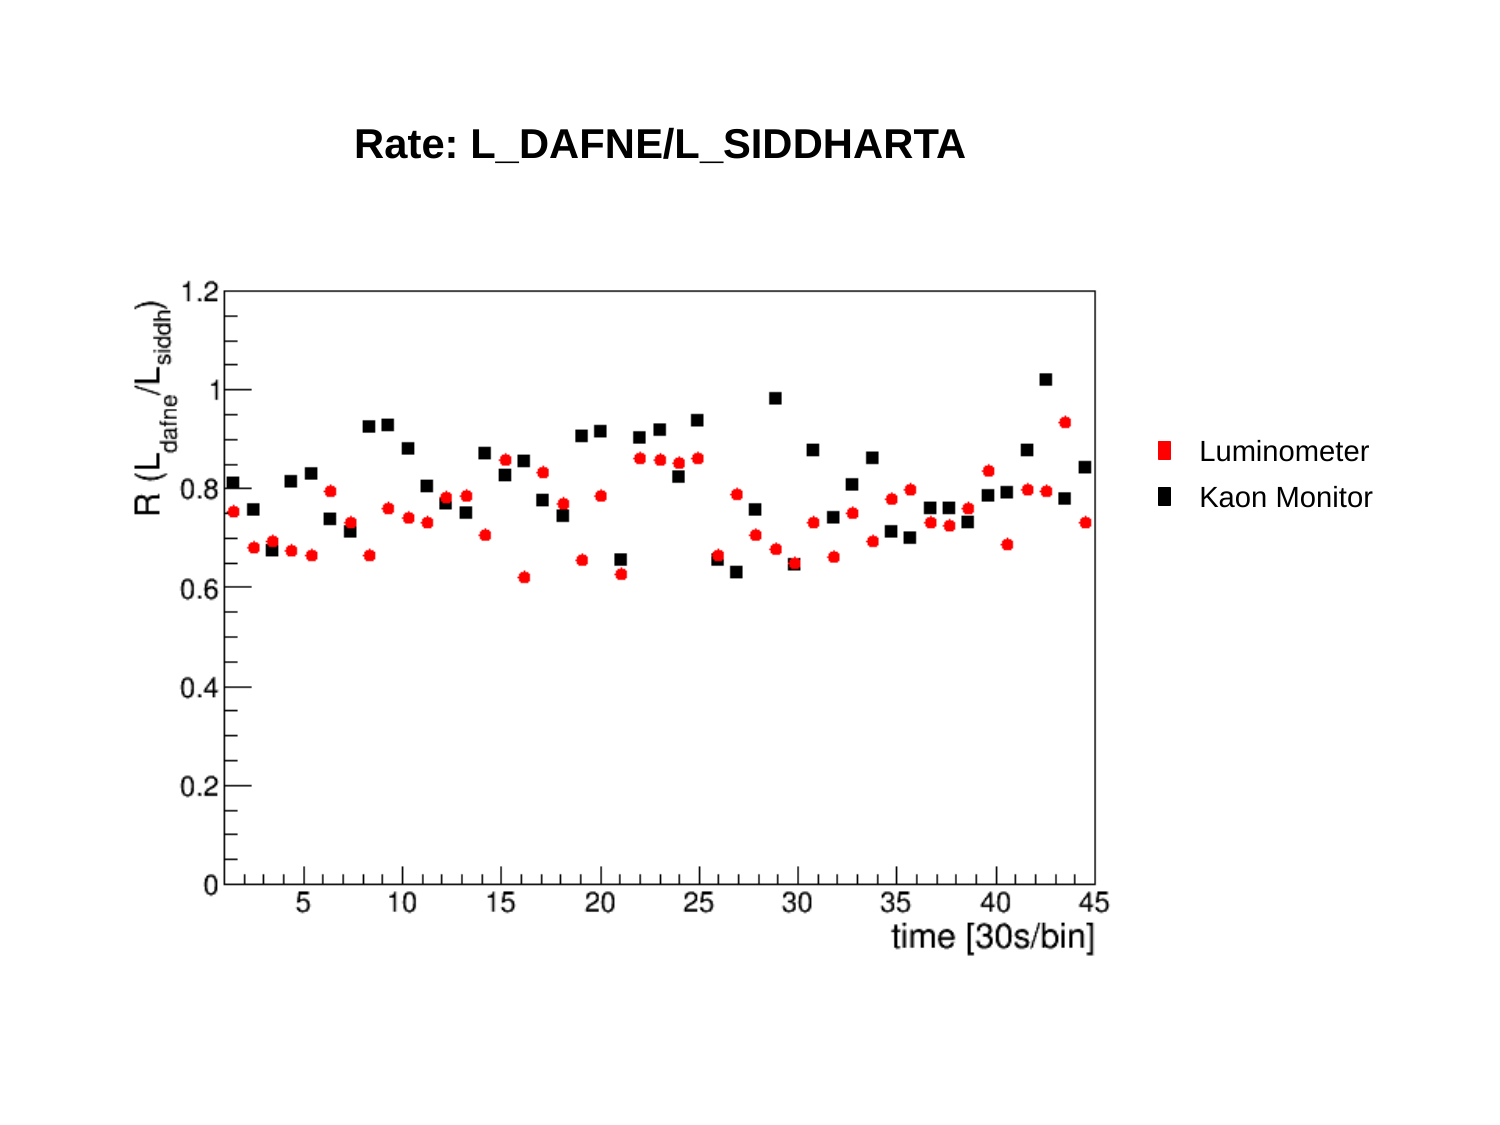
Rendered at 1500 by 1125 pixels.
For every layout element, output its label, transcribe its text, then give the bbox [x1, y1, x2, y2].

text_box Rate: L_DAFNE/L_SIDDHARTA [339, 101, 1128, 216]
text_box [1158, 417, 1461, 520]
picture [116, 217, 1205, 959]
